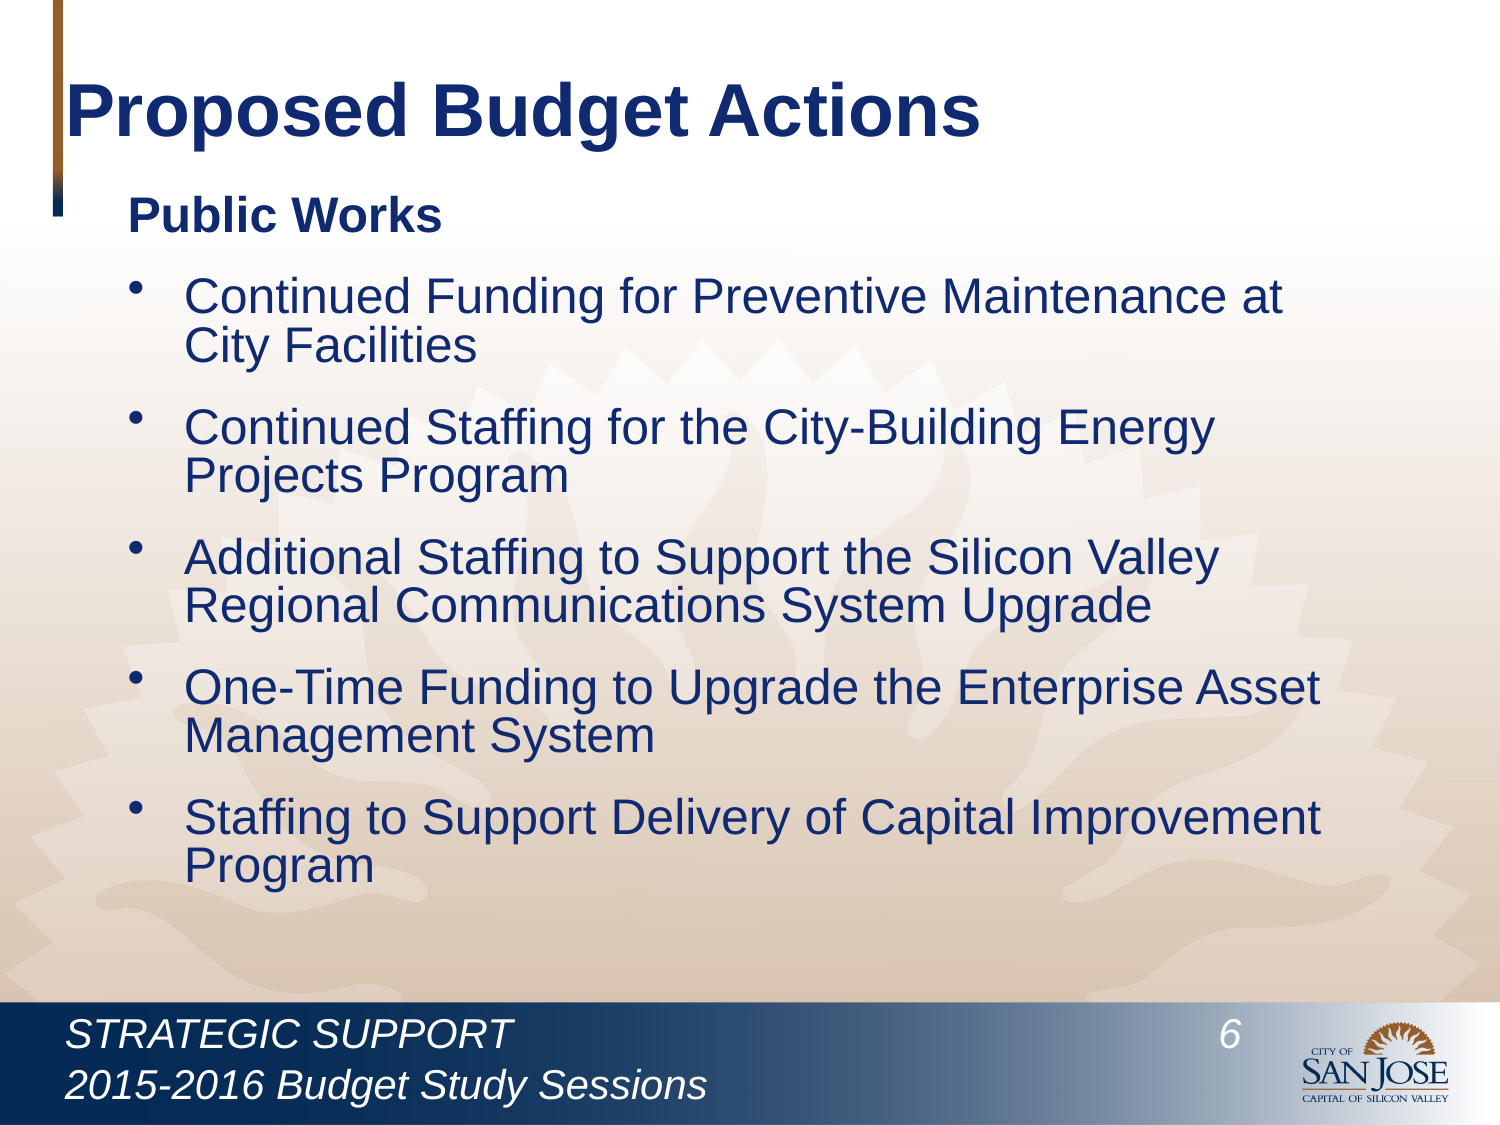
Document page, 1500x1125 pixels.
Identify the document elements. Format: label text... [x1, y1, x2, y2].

title Proposed Budget Actions [50, 50, 1450, 163]
picture [0, 0, 1500, 1125]
text_box STRATEGIC SUPPORT 6 2015-2016 Budget Study Sessions [50, 999, 1438, 1100]
list Public Works Continued Funding for Preventive Maintenance at City Facilities Continued Staffing for the City-Building Energy Projects Program Additional Staffing to Support the Silicon Valley Regional Communications System Upgrade One-Time Funding to Upgrade the Enterprise Asset Management System Staffing to Support Delivery of Capital Improvement Program [112, 174, 1388, 988]
